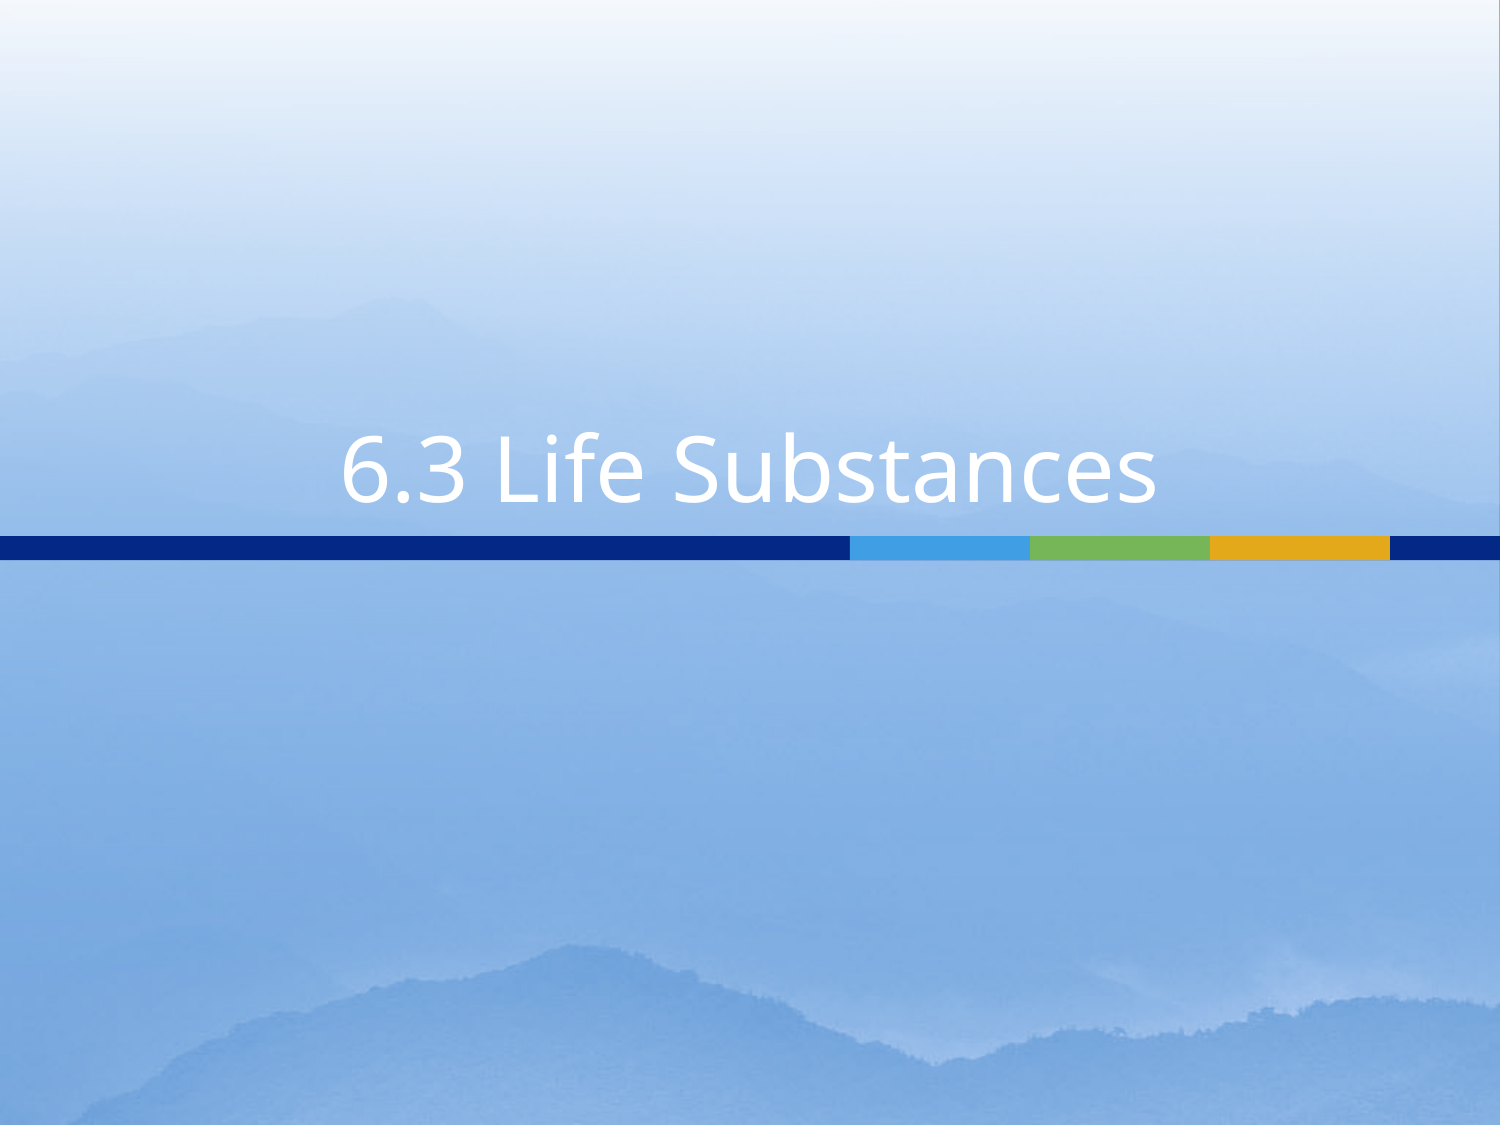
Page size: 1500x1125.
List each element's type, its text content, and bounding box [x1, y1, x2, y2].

title 6.3 Life Substances [99, 287, 1400, 529]
